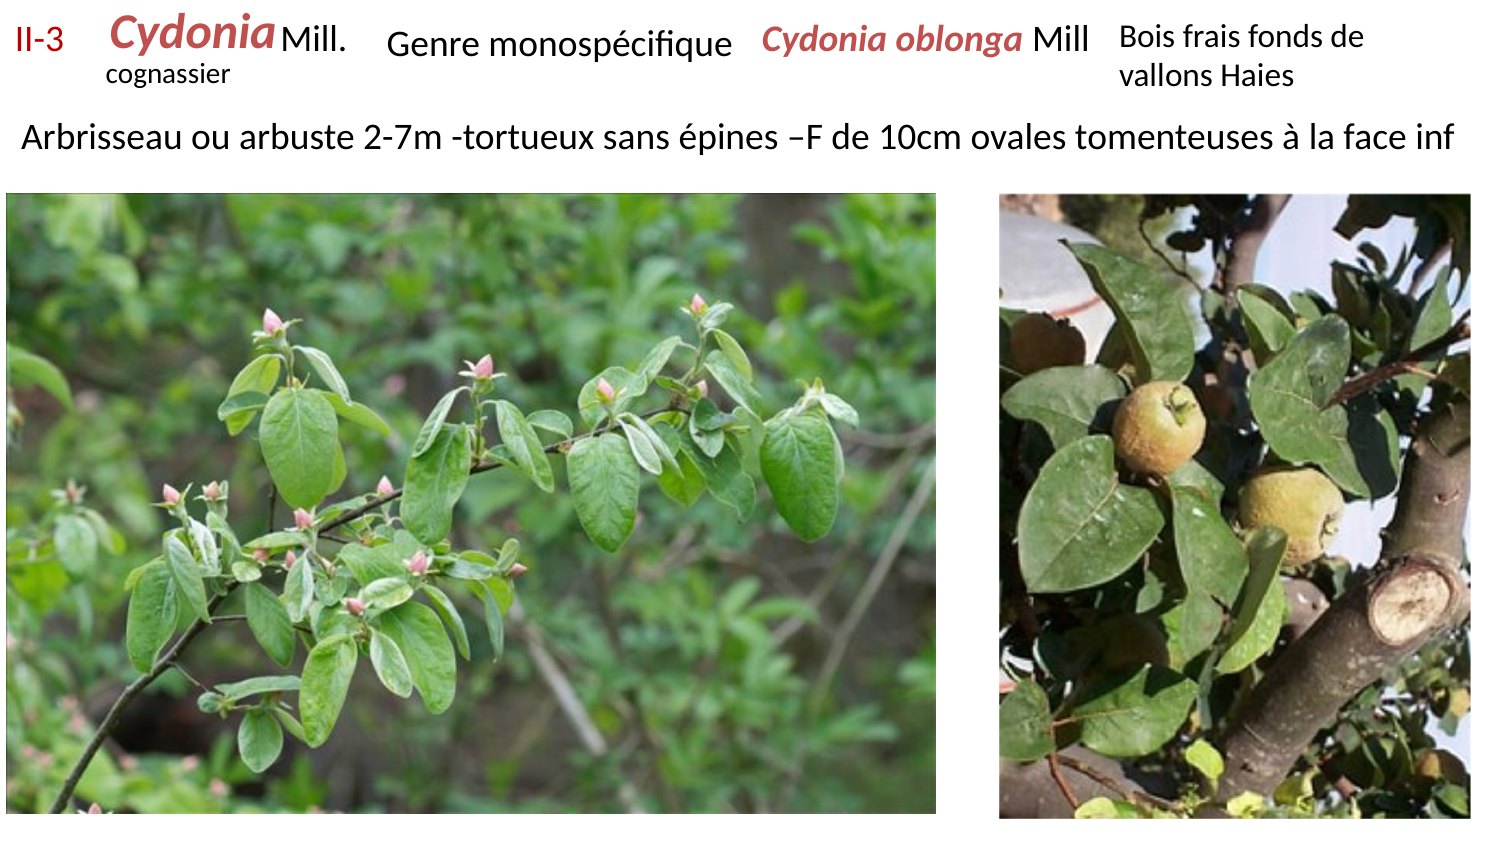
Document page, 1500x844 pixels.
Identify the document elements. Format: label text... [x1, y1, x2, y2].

text_box Arbrisseau ou arbuste 2-7m -tortueux sans épines –F de 10cm ovales tomenteuses à la face inf [6, 104, 1500, 165]
text_box cognassier [90, 47, 298, 97]
text_box Mill. [265, 6, 408, 67]
text_box Cydonia oblonga Mill [747, 6, 1104, 67]
text_box Cydonia [94, 0, 355, 47]
text_box Bois frais fonds de vallons Haies [1104, 6, 1471, 101]
text_box II-3 [0, 6, 130, 67]
text_box Genre monospécifique [371, 11, 869, 72]
picture [5, 193, 1500, 814]
